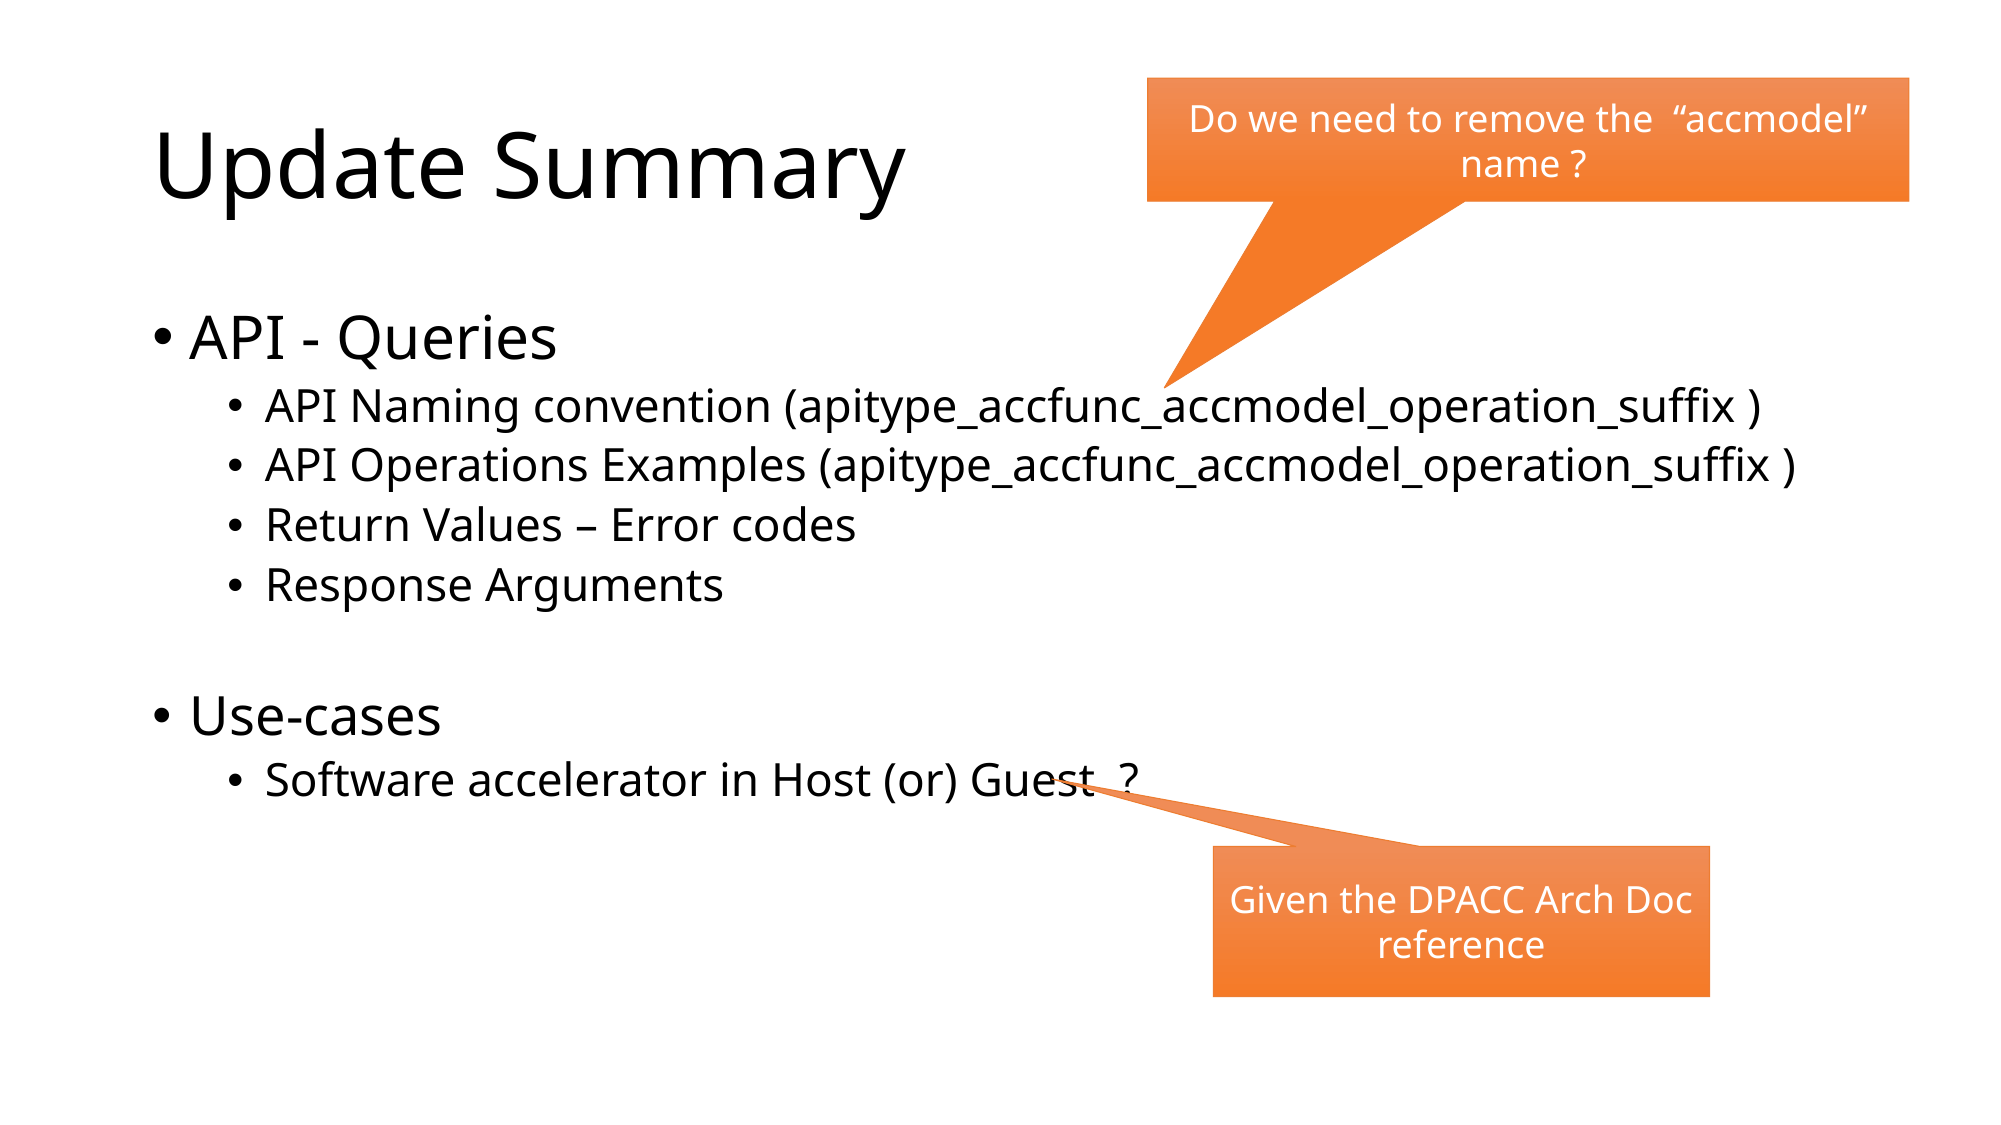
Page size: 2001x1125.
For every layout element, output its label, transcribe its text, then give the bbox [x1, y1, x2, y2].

title Update Summary [137, 59, 1863, 278]
text_box Do we need to remove the “accmodel” name ? [1147, 77, 1910, 389]
list API - Queries API Naming convention (apitype_accfunc_accmodel_operation_suffix ) API Operations Examples (apitype_accfunc_accmodel_operation_suffix ) Return Values – Error codes Response Arguments Use-cases Software accelerator in Host (or) Guest ? [137, 299, 1863, 1014]
text_box Given the DPACC Arch Doc reference [1051, 778, 1711, 998]
